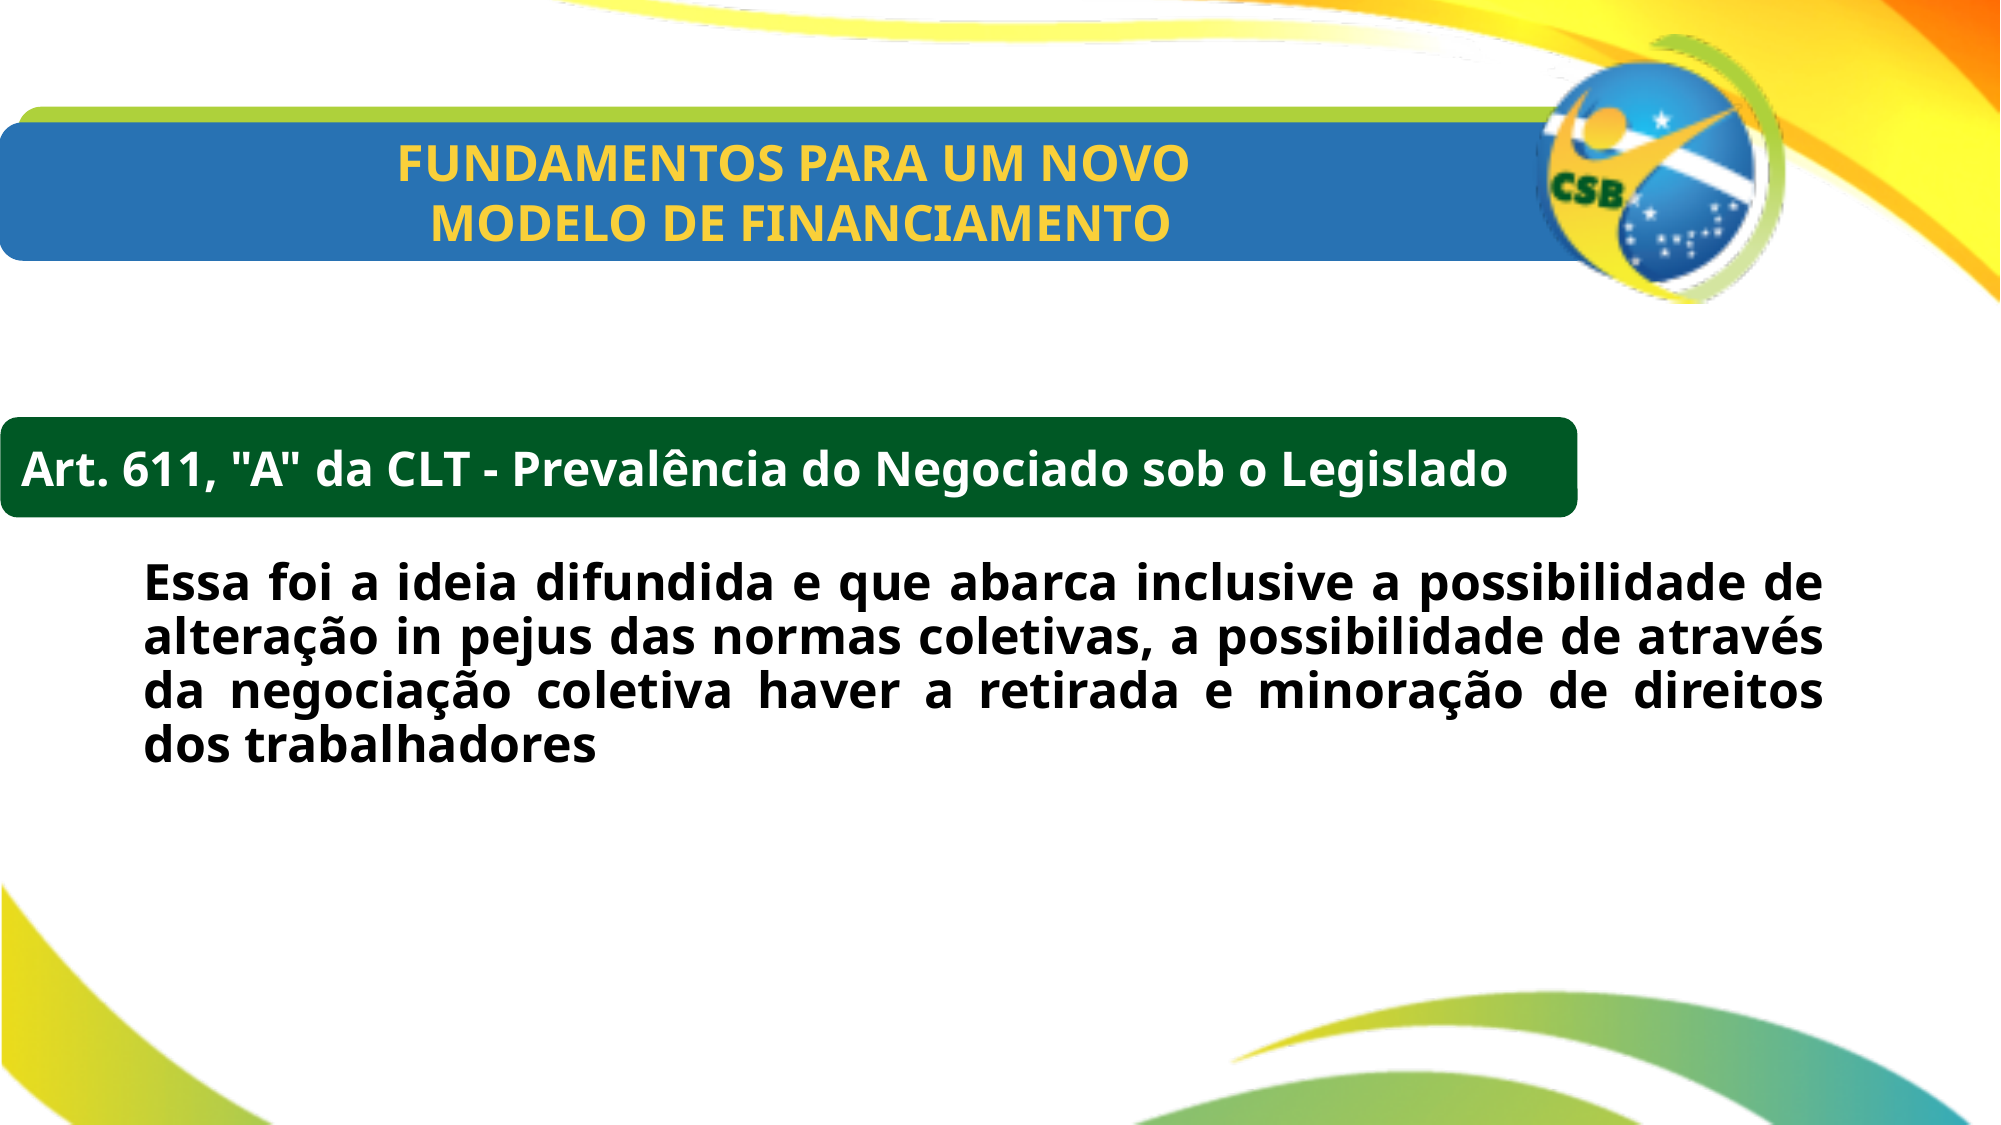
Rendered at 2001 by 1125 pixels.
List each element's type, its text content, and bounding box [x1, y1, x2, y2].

picture [1, 863, 2000, 1125]
text_box Art. 611, "A" da CLT - Prevalência do Negociado sob o Legislado [0, 417, 1578, 518]
text_box Essa foi a ideia difundida e que abarca inclusive a possibilidade de alteração in pejus das normas coletivas, a possibilidade de através da negociação coletiva haver a retirada e minoração de direitos dos trabalhadores [128, 339, 1841, 863]
picture [0, 0, 2000, 339]
